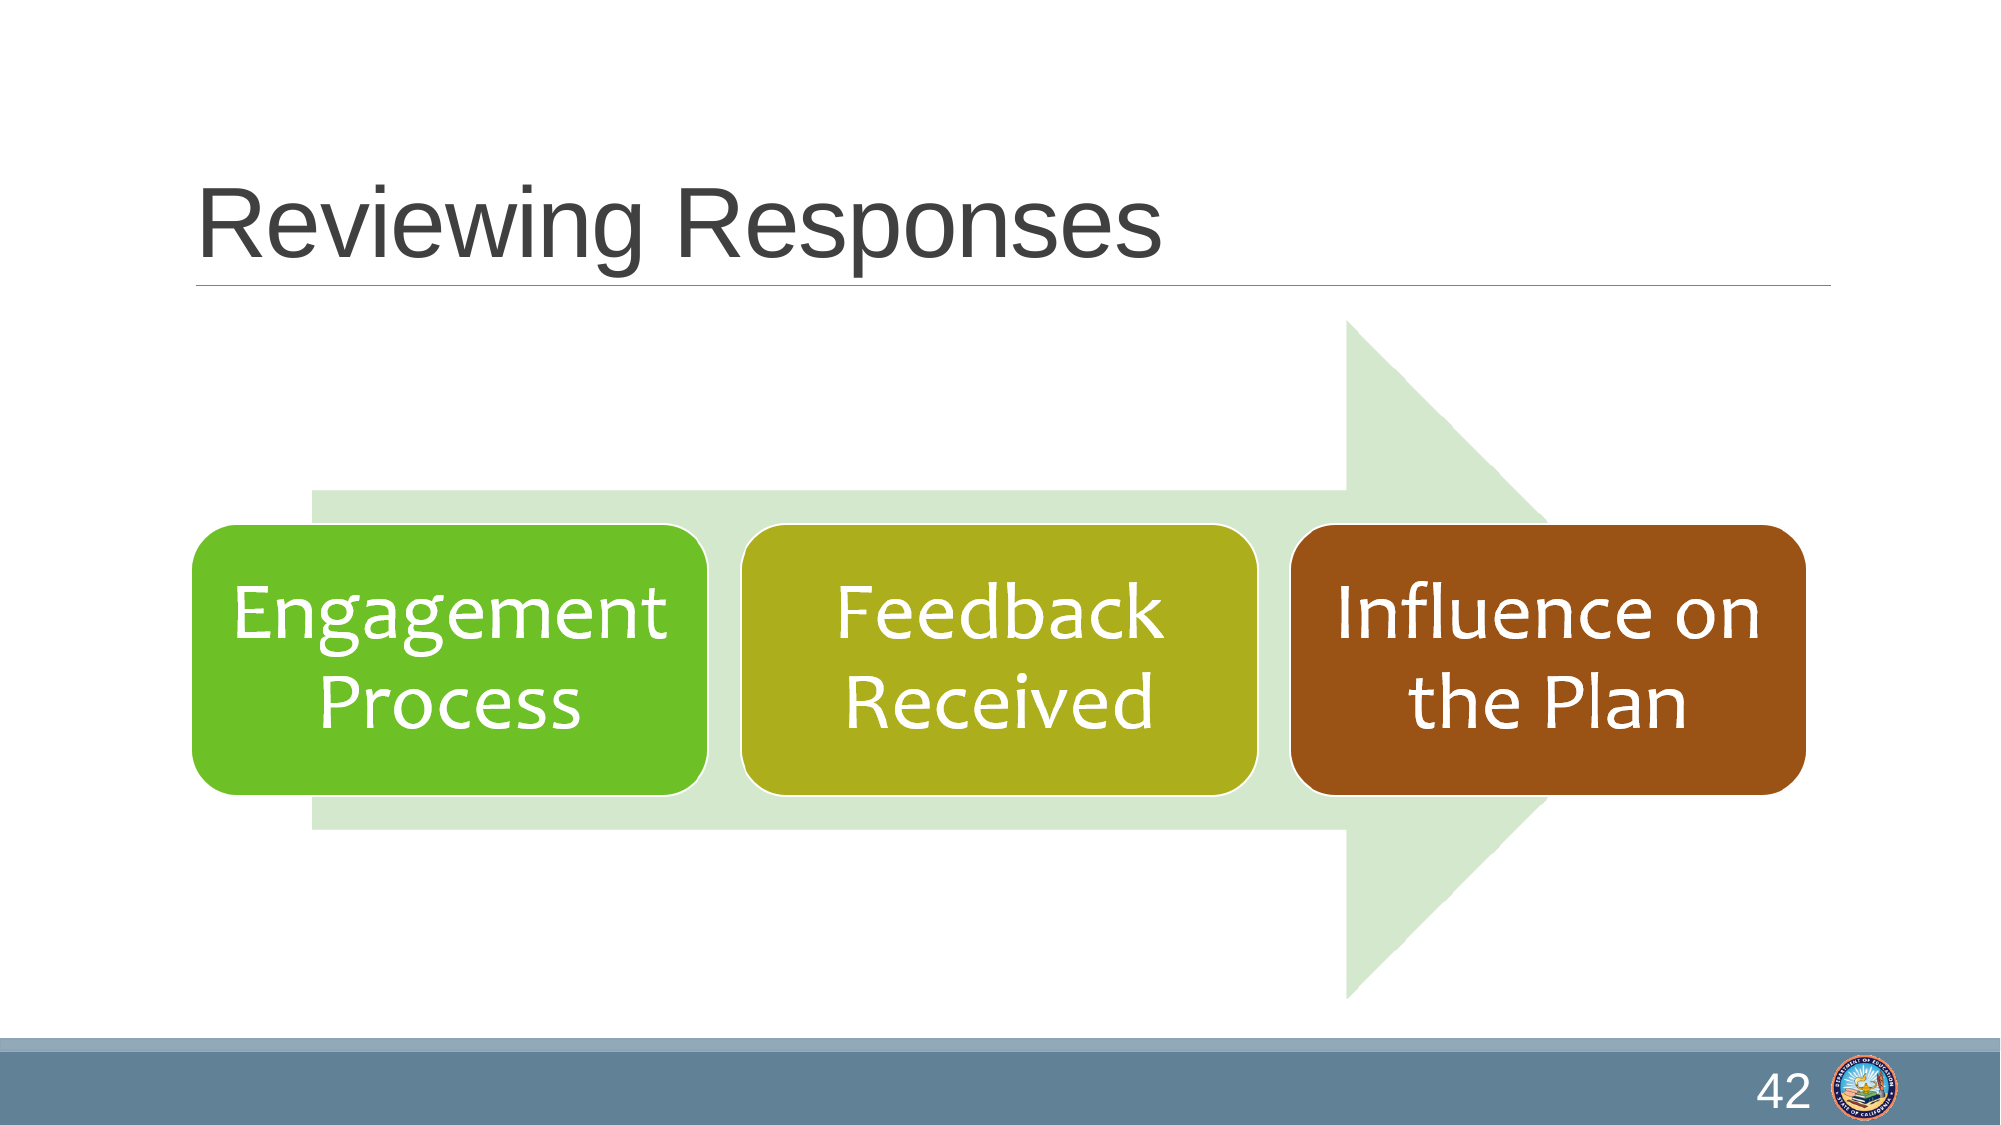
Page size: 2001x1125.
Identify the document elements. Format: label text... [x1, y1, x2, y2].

picture [1831, 1055, 1899, 1122]
title Reviewing Responses [180, 47, 1830, 285]
slide_number 42 [1611, 1059, 1827, 1119]
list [179, 320, 1831, 1000]
